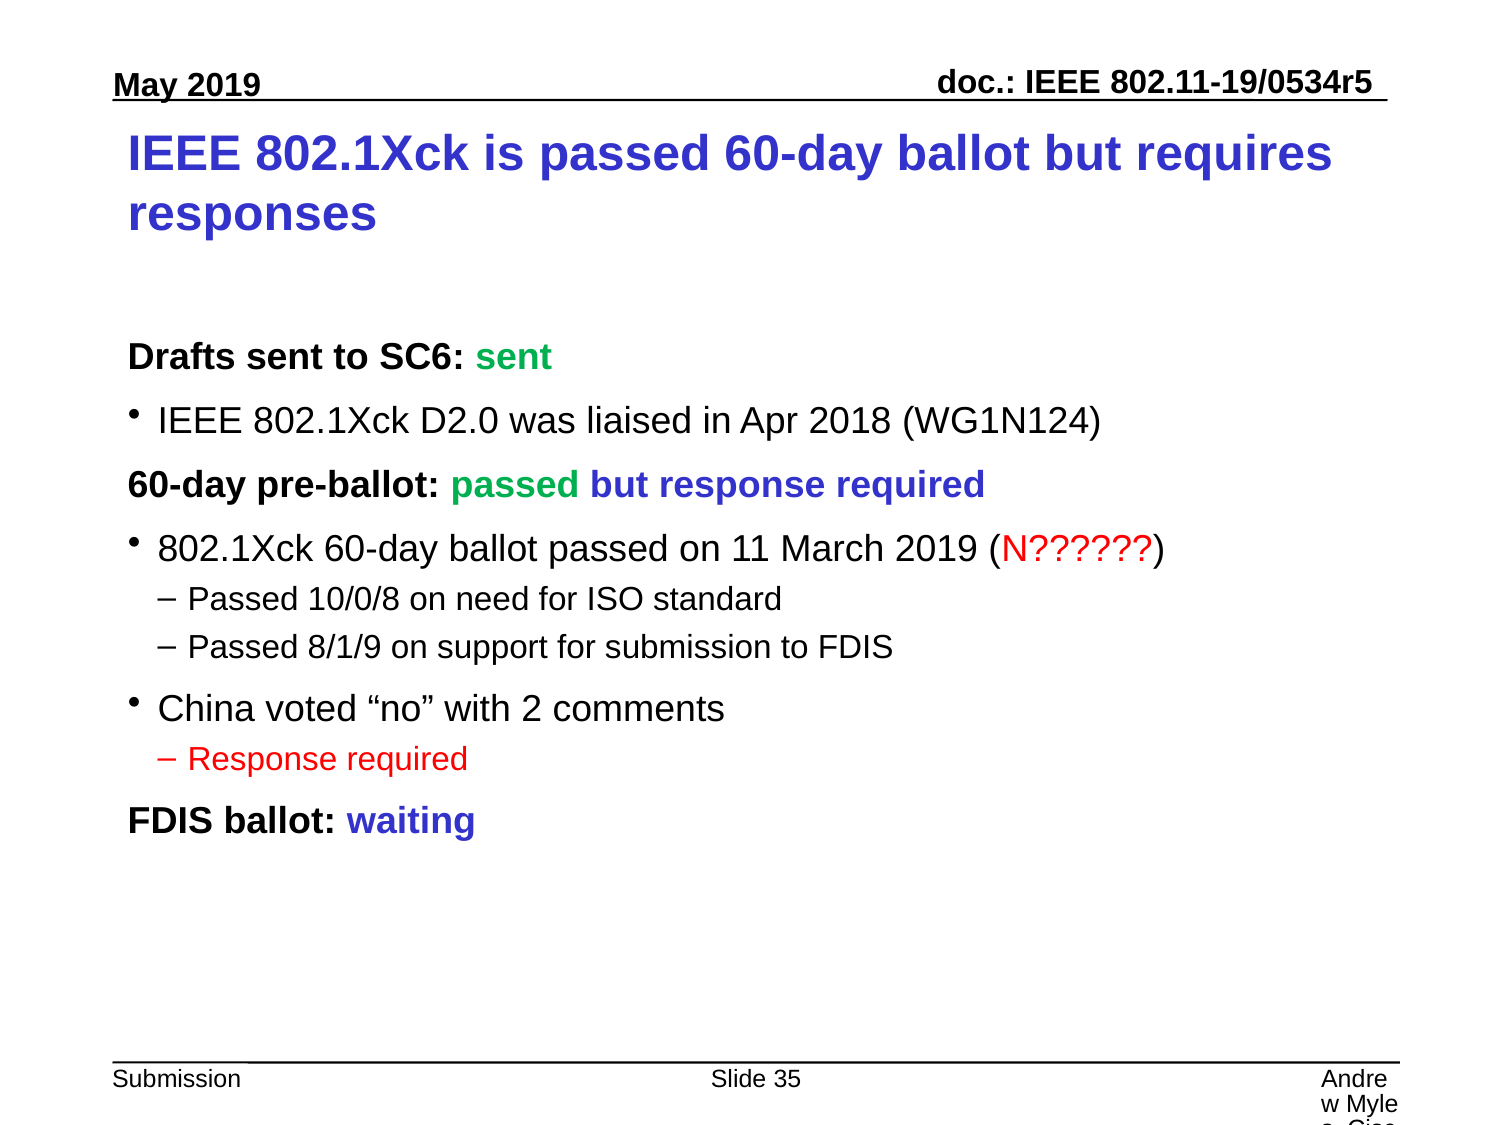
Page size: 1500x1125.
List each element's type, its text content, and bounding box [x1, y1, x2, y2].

footer Andrew Myles, Cisco [1320, 1061, 1402, 1093]
title IEEE 802.1Xck is passed 60-day ballot but requires responses [112, 112, 1388, 288]
list Drafts sent to SC6: sent IEEE 802.1Xck D2.0 was liaised in Apr 2018 (WG1N124) 60-day pre-ballot: passed but response required 802.1Xck 60-day ballot passed on 11 March 2019 (N??????) Passed 10/0/8 on need for ISO standard Passed 8/1/9 on support for submission to FDIS China voted “no” with 2 comments Response required FDIS ballot: waiting [112, 324, 1388, 1000]
slide_number Slide 35 [709, 1061, 803, 1093]
